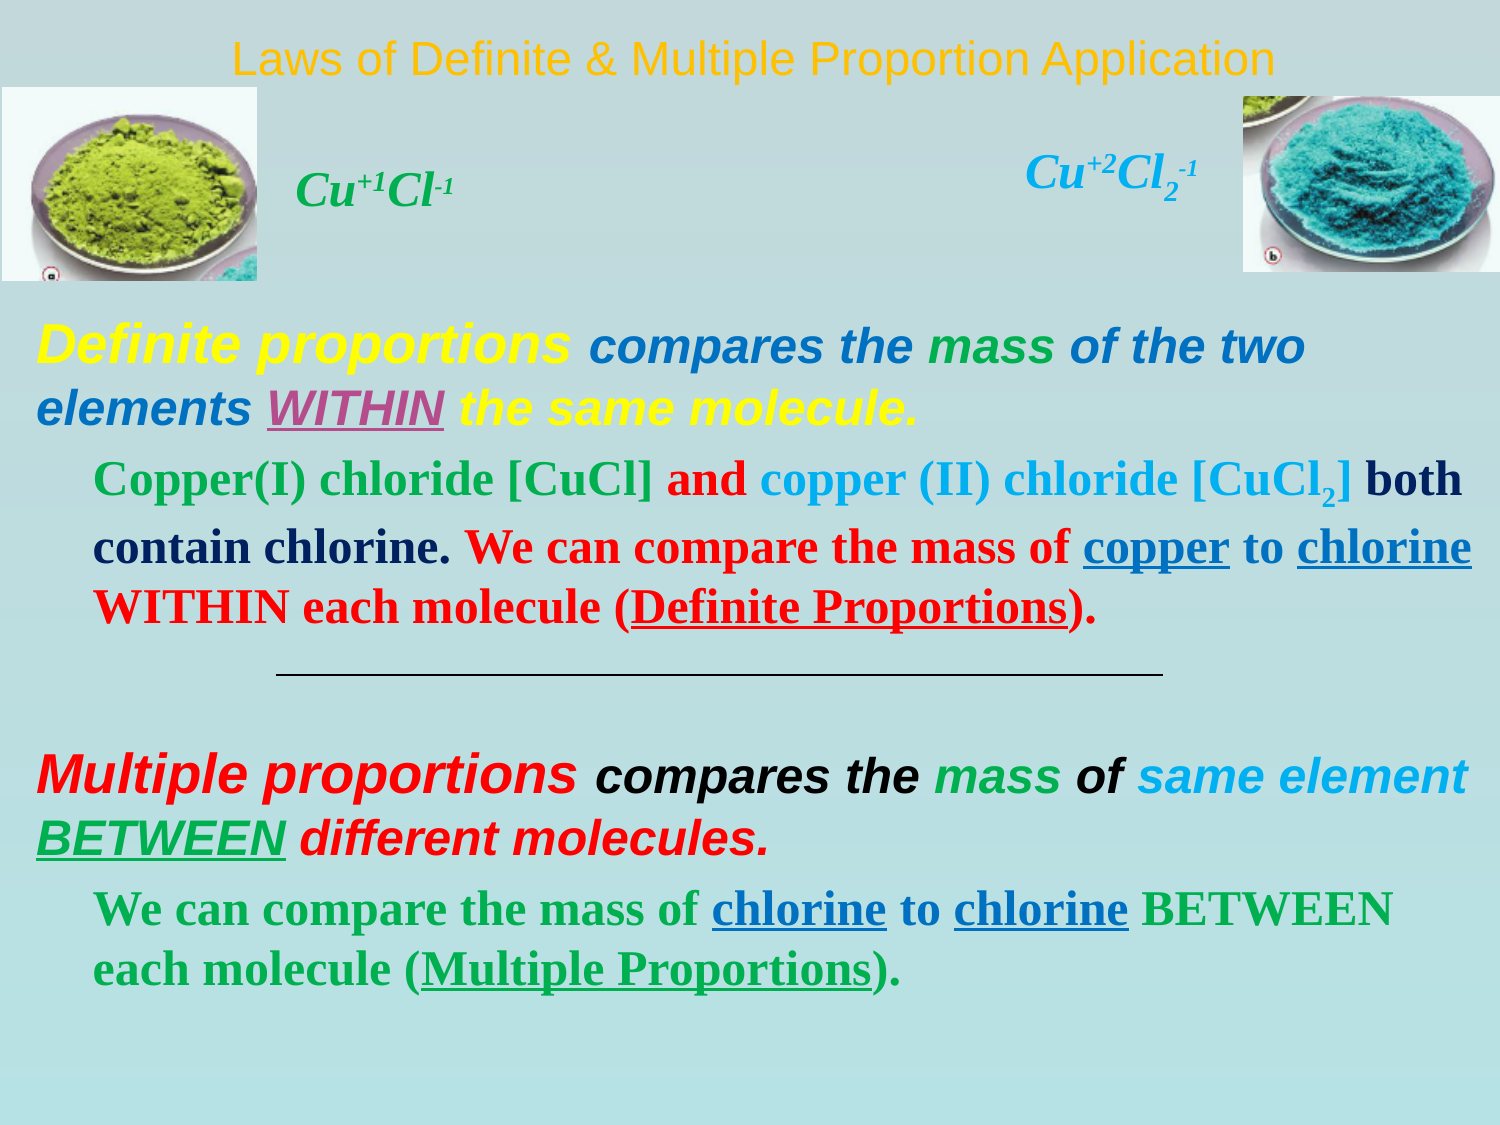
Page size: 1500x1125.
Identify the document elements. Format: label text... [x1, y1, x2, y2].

text_box Cu+2Cl2-1 [1010, 131, 1214, 215]
text_box Cu+1Cl-1 [280, 149, 470, 225]
picture [1243, 96, 1500, 272]
list Definite proportions compares the mass of the two elements WITHIN the same molecule. Copper(I) chloride [CuCl] and copper (II) chloride [CuCl2] both contain chlorine. We can compare the mass of copper to chlorine WITHIN each molecule (Definite Proportions). Multiple proportions compares the mass of same element BETWEEN different molecules. We can compare the mass of chlorine to chlorine BETWEEN each molecule (Multiple Proportions). [2, 299, 1500, 1125]
title Laws of Definite & Multiple Proportion Application [112, 0, 1398, 113]
picture [2, 87, 257, 281]
